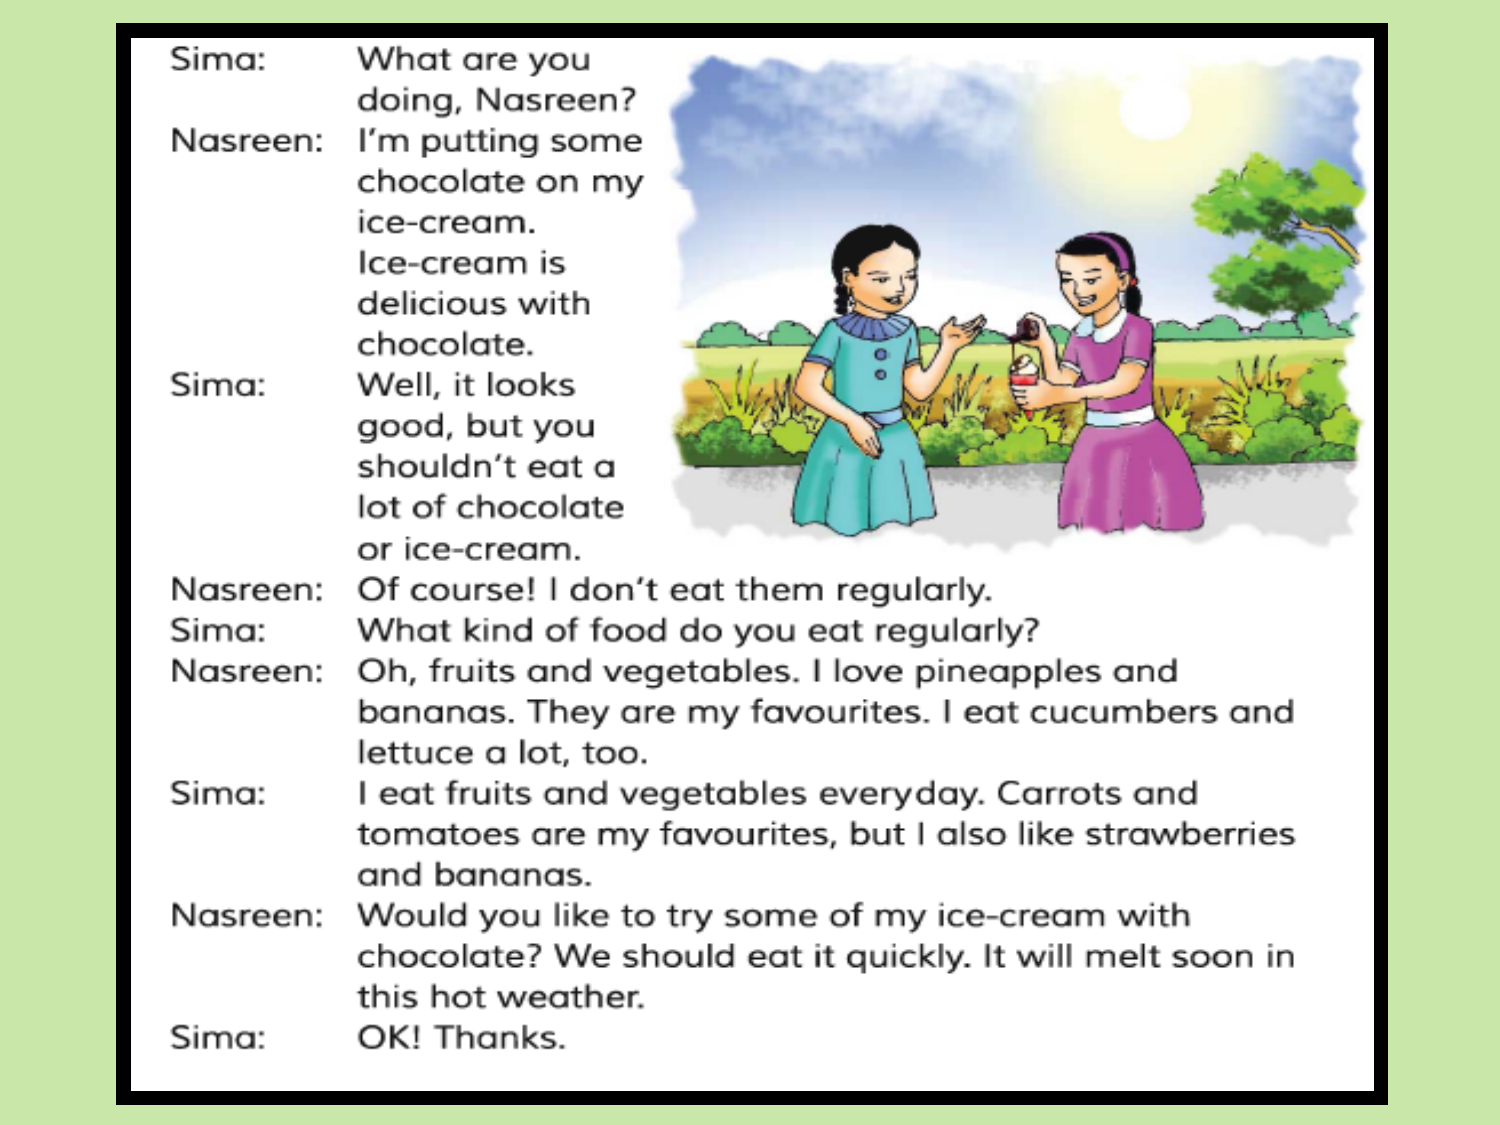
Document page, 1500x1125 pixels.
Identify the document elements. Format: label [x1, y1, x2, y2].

picture [130, 37, 1374, 1092]
